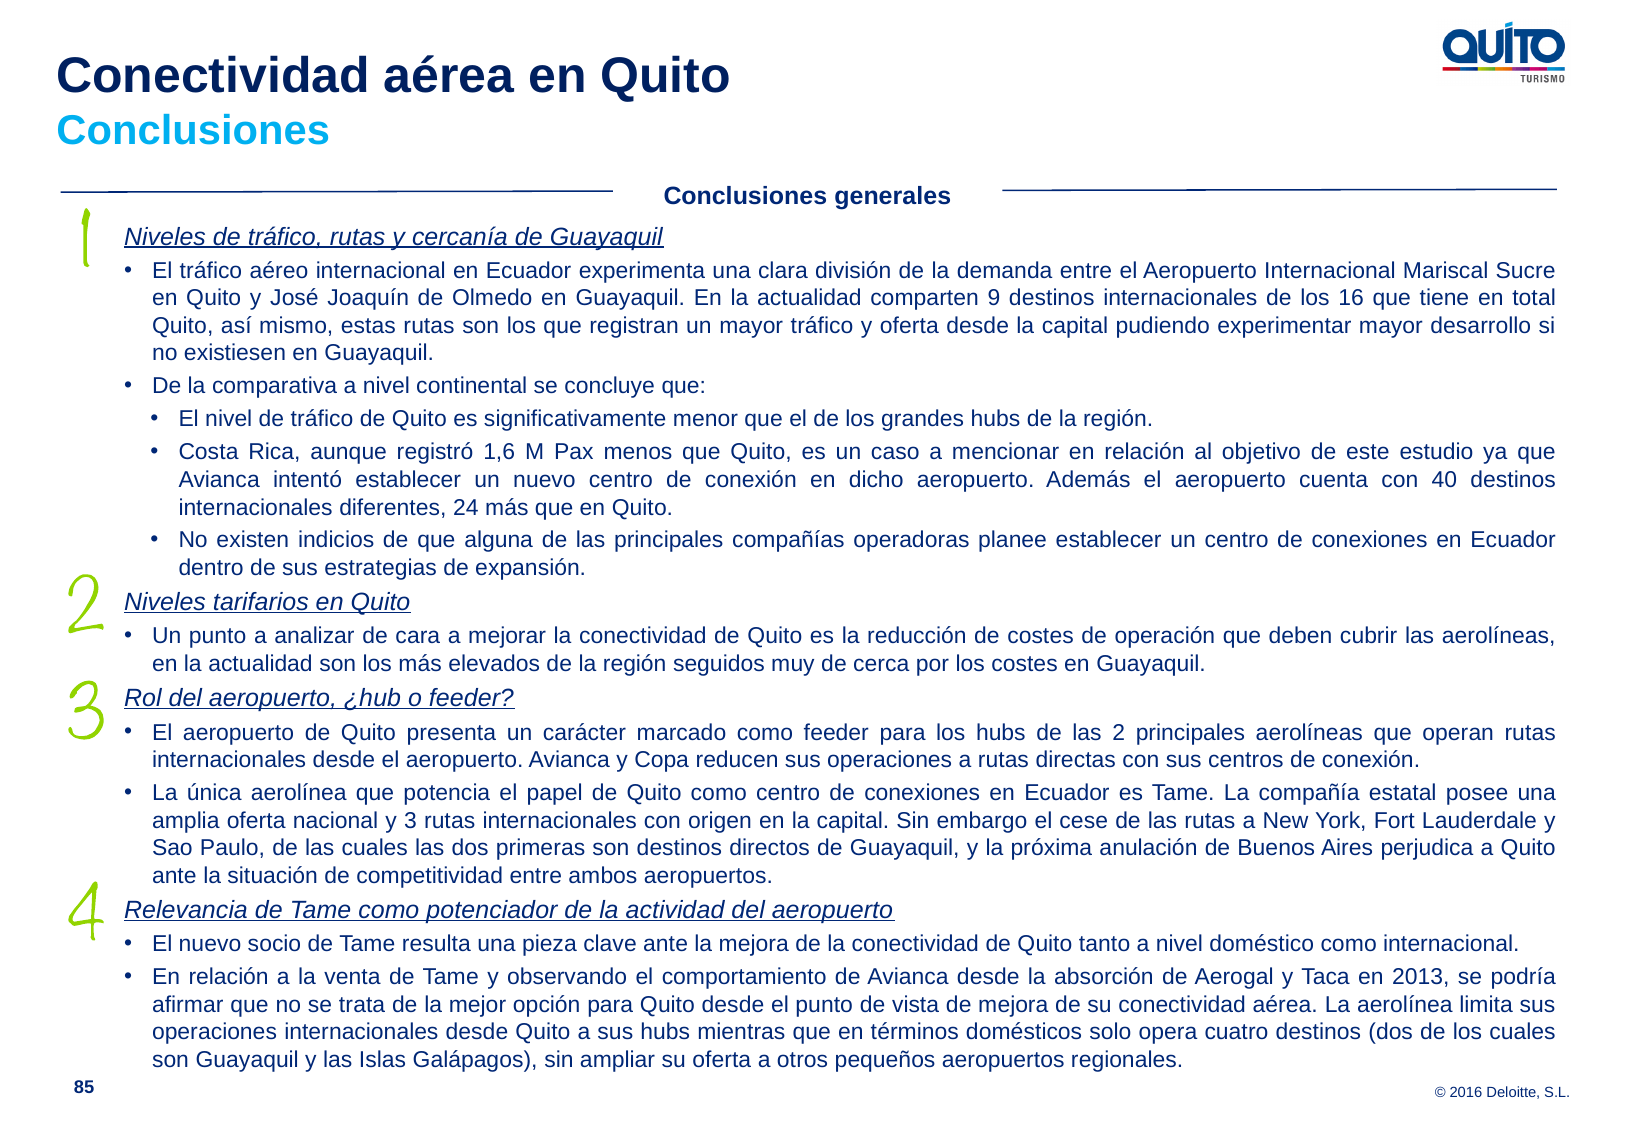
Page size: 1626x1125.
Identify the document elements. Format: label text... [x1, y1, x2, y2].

text_box [68, 574, 104, 634]
text_box [81, 218, 90, 268]
picture [1436, 19, 1571, 86]
text_box [68, 881, 104, 941]
text_box Niveles de tráfico, rutas y cercanía de Guayaquil El tráfico aéreo internacional en Ecuador experimenta una clara división de la demanda entre el Aeropuerto Internacional Mariscal Sucre en Quito y José Joaquín de Olmedo en Guayaquil. En la actualidad comparten 9 destinos internacionales de los 16 que tiene en total Quito, así mismo, estas rutas son los que registran un mayor tráfico y oferta desde la capital pudiendo experimentar mayor desarrollo si no existiesen en Guayaquil. De la comparativa a nivel continental se concluye que: El nivel de tráfico de Quito es significativamente menor que el de los grandes hubs de la región. Costa Rica, aunque registró 1,6 M Pax menos que Quito, es un caso a mencionar en relación al objetivo de este estudio ya que Avianca intentó establecer un nuevo centro de conexión en dicho aeropuerto. Además el aeropuerto cuenta con 40 destinos internacionales diferentes, 24 más que en Quito. No existen indicios de que alguna de las principales compañías operadoras planee establecer un centro de conexiones en Ecuador dentro de sus estrategias de expansión. Niveles tarifarios en Quito Un punto a analizar de cara a mejorar la conectividad de Quito es la reducción de costes de operación que deben cubrir las aerolíneas, en la actualidad son los más elevados de la región seguidos muy de cerca por los costes en Guayaquil. Rol del aeropuerto, ¿hub o feeder? El aeropuerto de Quito presenta un carácter marcado como feeder para los hubs de las 2 principales aerolíneas que operan rutas internacionales desde el aeropuerto. Avianca y Copa reducen sus operaciones a rutas directas con sus centros de conexión. La única aerolínea que potencia el papel de Quito como centro de conexiones en Ecuador es Tame. La compañía estatal posee una amplia oferta nacional y 3 rutas internacionales con origen en la capital. Sin embargo el cese de las rutas a New York, Fort Lauderdale y Sao Paulo, de las cuales las dos primeras son destinos directos de Guayaquil, y la próxima anulación de Buenos Aires perjudica a Quito ante la situación de competitividad entre ambos aeropuertos. Relevancia de Tame como potenciador de la actividad del aeropuerto El nuevo socio de Tame resulta una pieza clave ante la mejora de la conectividad de Quito tanto a nivel doméstico como internacional. En relación a la venta de Tame y observando el comportamiento de Avianca desde la absorción de Aerogal y Taca en 2013, se podría afirmar que no se trata de la mejor opción para Quito desde el punto de vista de mejora de su conectividad aérea. La aerolínea limita sus operaciones internacionales desde Quito a sus hubs mientras que en términos domésticos solo opera cuatro destinos (dos de los cuales son Guayaquil y las Islas Galápagos), sin ampliar su oferta a otros pequeños aeropuertos regionales. [124, 219, 1557, 947]
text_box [60, 177, 1557, 211]
slide_number 85 [73, 1075, 125, 1099]
text_box Conectividad aérea en Quito Conclusiones [56, 42, 1569, 147]
text_box [68, 680, 104, 740]
